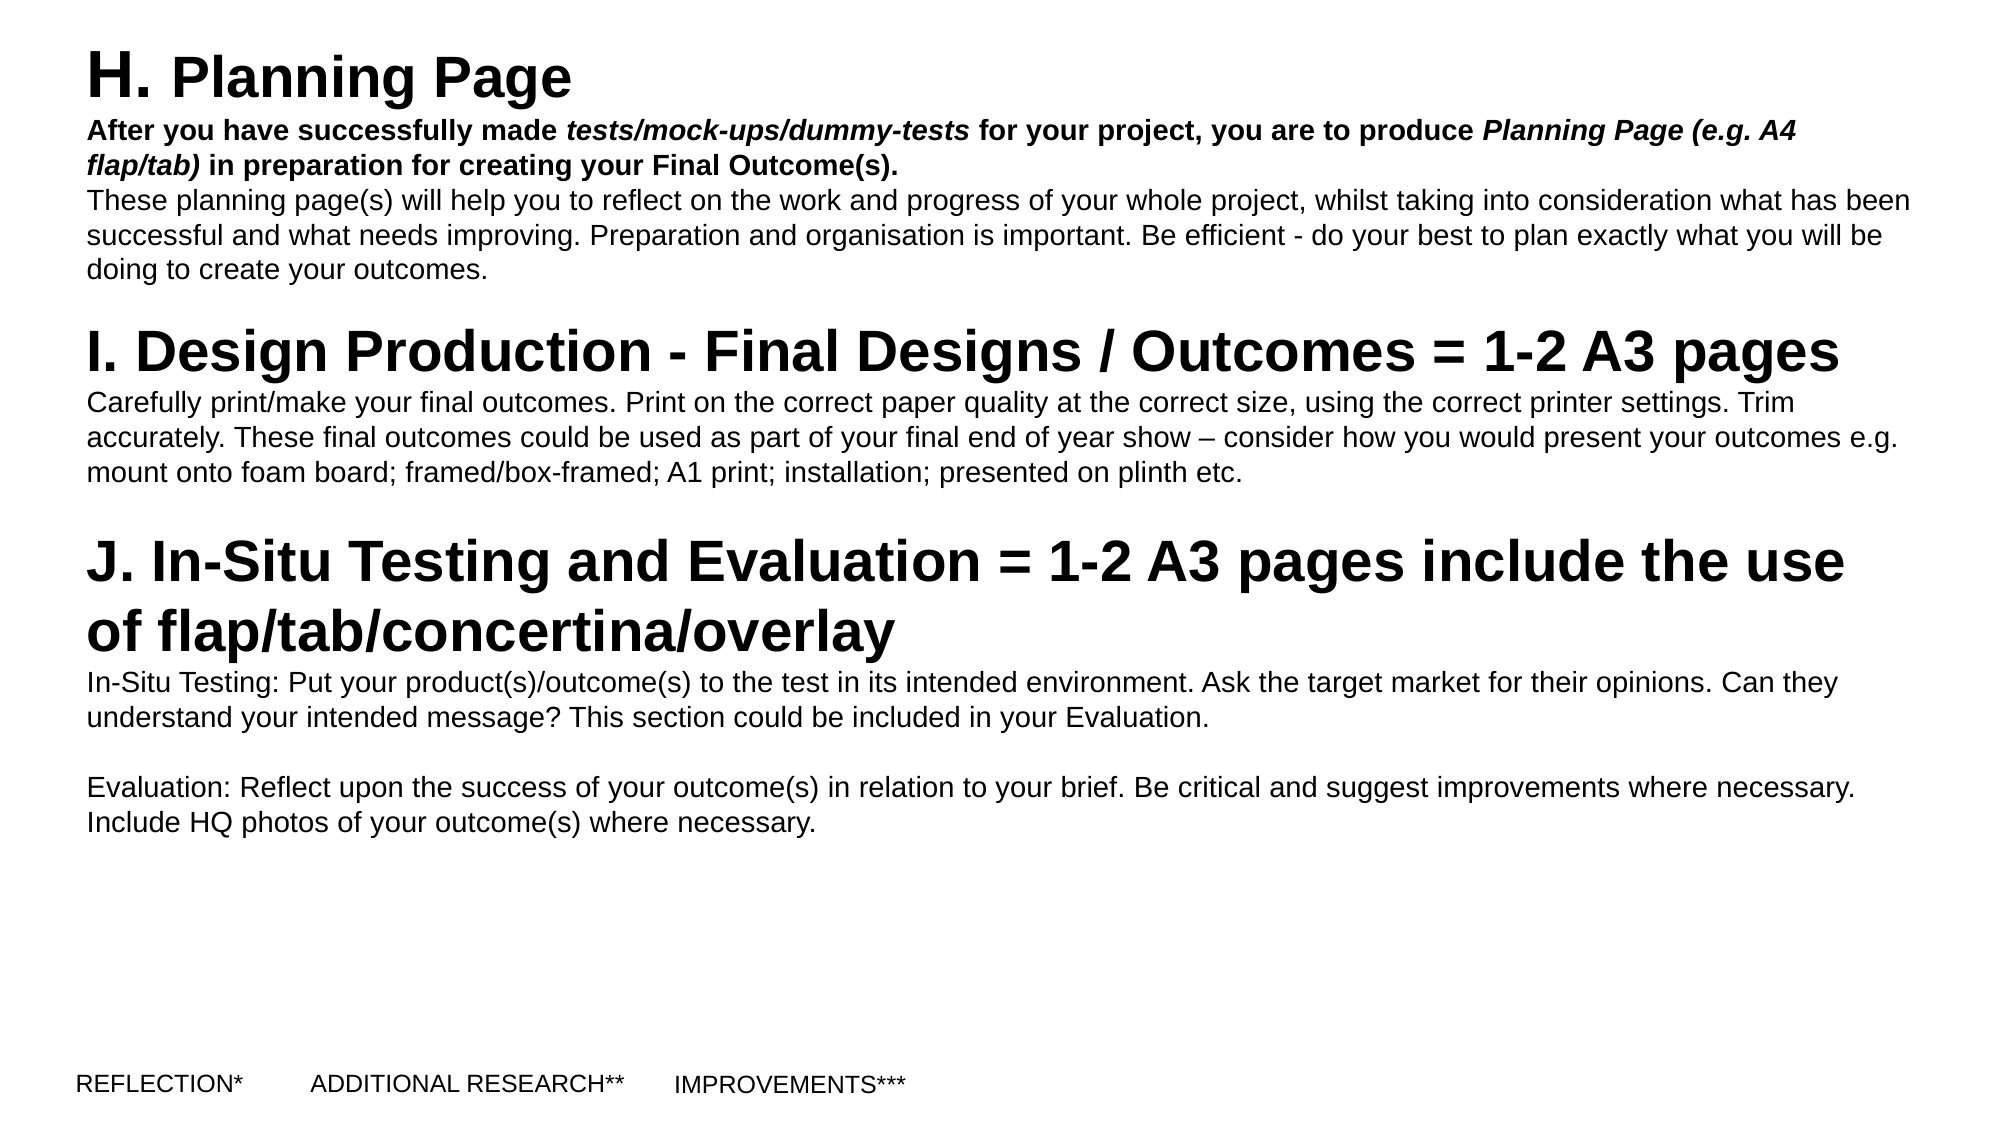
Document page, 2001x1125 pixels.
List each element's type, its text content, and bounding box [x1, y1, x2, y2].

text_box REFLECTION* [60, 1060, 259, 1105]
text_box ADDITIONAL RESEARCH** [295, 1060, 641, 1105]
text_box IMPROVEMENTS*** [659, 1061, 922, 1106]
text_box H. Planning Page After you have successfully made tests/mock-ups/dummy-tests for your project, you are to produce Planning Page (e.g. A4 flap/tab) in preparation for creating your Final Outcome(s). These planning page(s) will help you to reflect on the work and progress of your whole project, whilst taking into consideration what has been successful and what needs improving. Preparation and organisation is important. Be efficient - do your best to plan exactly what you will be doing to create your outcomes. I. Design Production - Final Designs / Outcomes = 1-2 A3 pages Carefully print/make your final outcomes. Print on the correct paper quality at the correct size, using the correct printer settings. Trim accurately. These final outcomes could be used as part of your final end of year show – consider how you would present your outcomes e.g. mount onto foam board; framed/box-framed; A1 print; installation; presented on plinth etc. J. In-Situ Testing and Evaluation = 1-2 A3 pages include the use of flap/tab/concertina/overlay In-Situ Testing: Put your product(s)/outcome(s) to the test in its intended environment. Ask the target market for their opinions. Can they understand your intended message? This section could be included in your Evaluation. Evaluation: Reflect upon the success of your outcome(s) in relation to your brief. Be critical and suggest improvements where necessary. Include HQ photos of your outcome(s) where necessary. [71, 23, 1929, 881]
